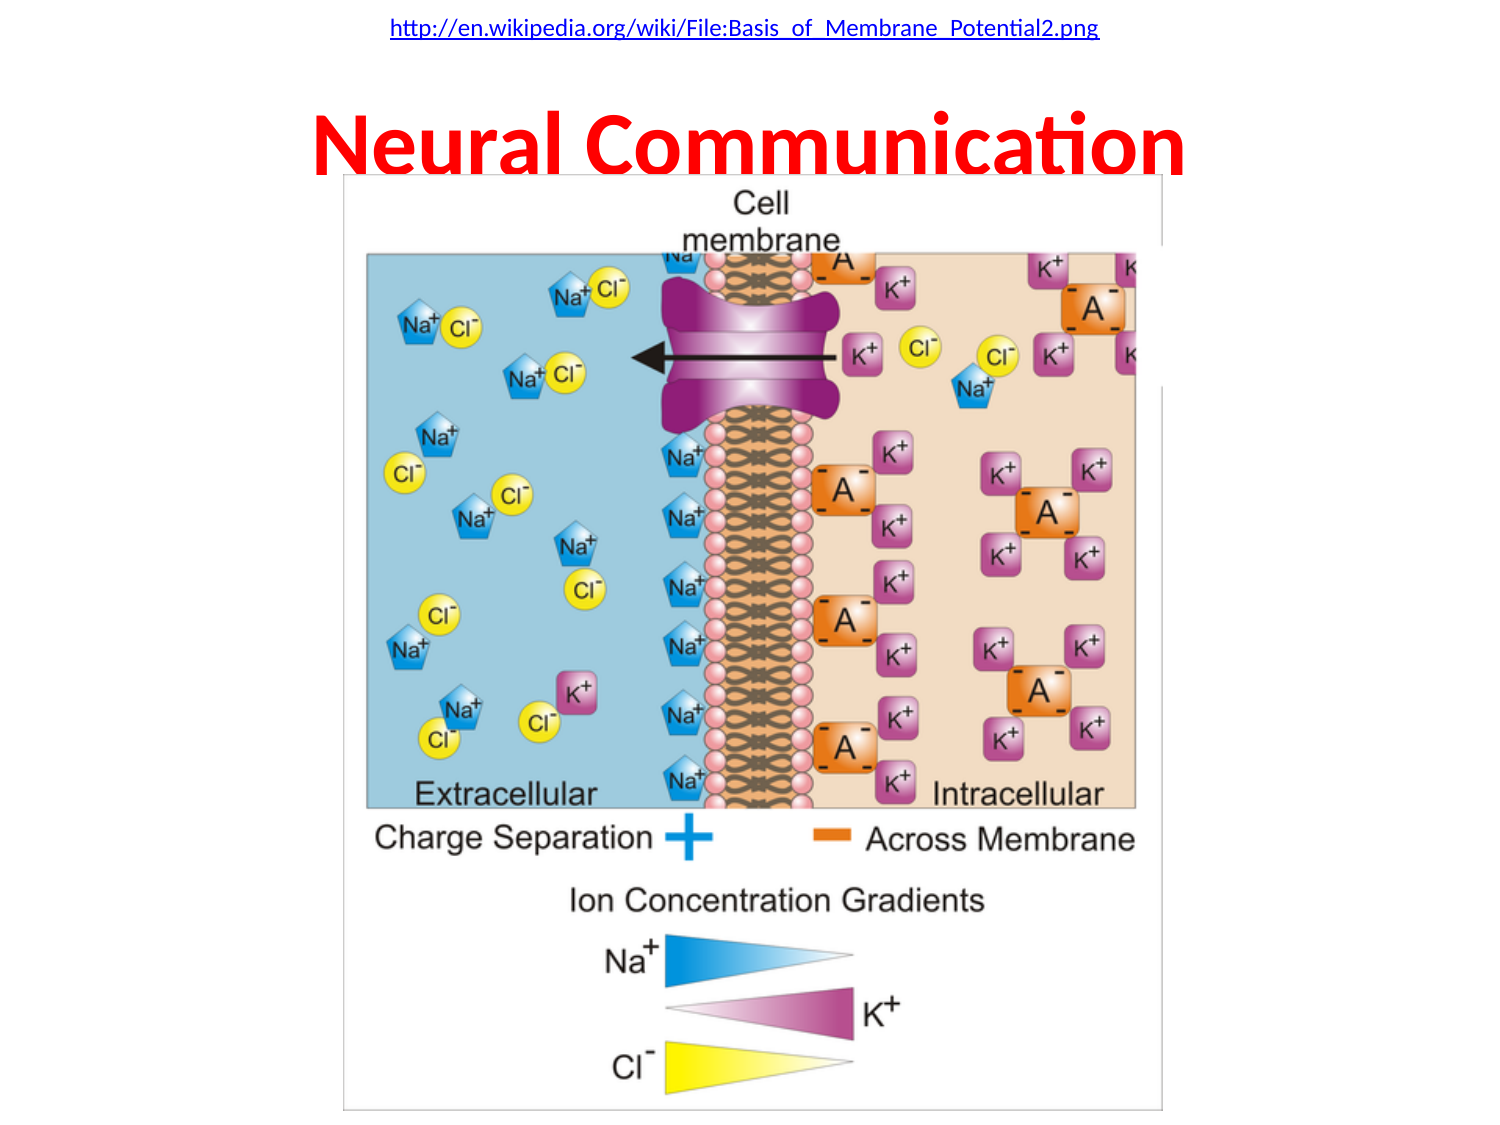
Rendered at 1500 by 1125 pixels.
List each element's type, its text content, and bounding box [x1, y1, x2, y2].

picture [343, 174, 1163, 1112]
title Neural Communication [75, 45, 1425, 233]
text_box http://en.wikipedia.org/wiki/File:Basis_of_Membrane_Potential2.png [374, 4, 1125, 79]
